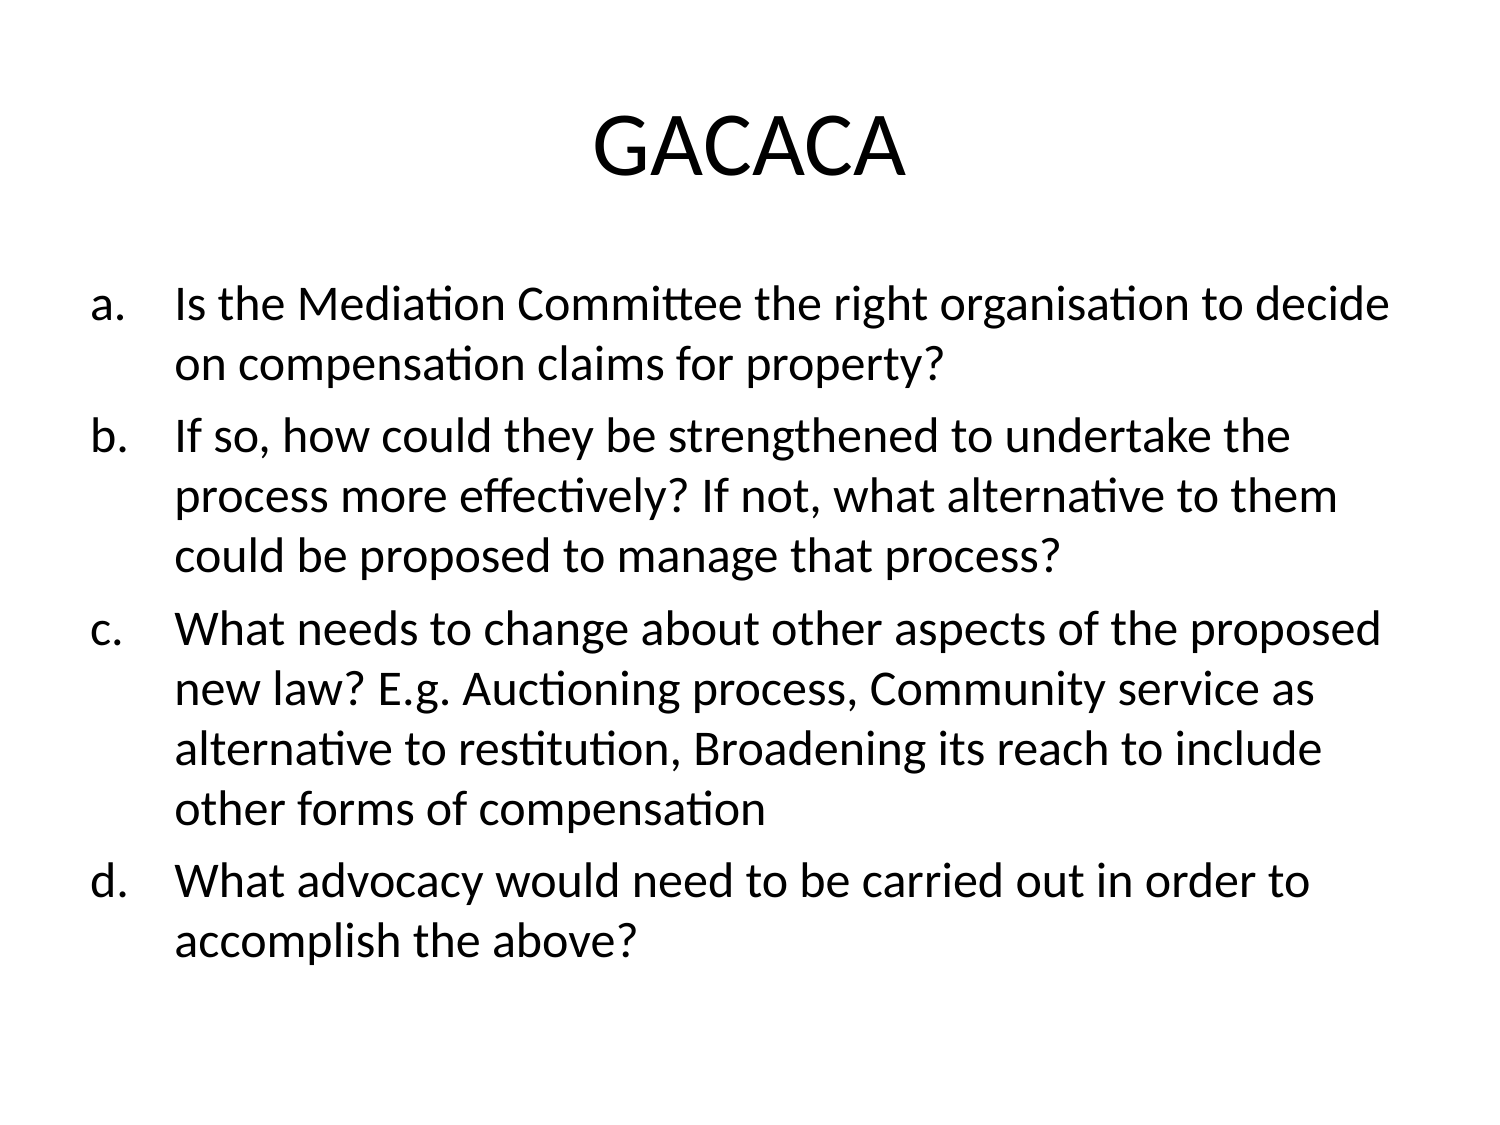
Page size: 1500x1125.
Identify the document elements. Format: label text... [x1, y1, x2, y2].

title GACACA [75, 45, 1425, 233]
list Is the Mediation Committee the right organisation to decide on compensation claims for property? If so, how could they be strengthened to undertake the process more effectively? If not, what alternative to them could be proposed to manage that process? What needs to change about other aspects of the proposed new law? E.g. Auctioning process, Community service as alternative to restitution, Broadening its reach to include other forms of compensation What advocacy would need to be carried out in order to accomplish the above? [75, 262, 1425, 1005]
